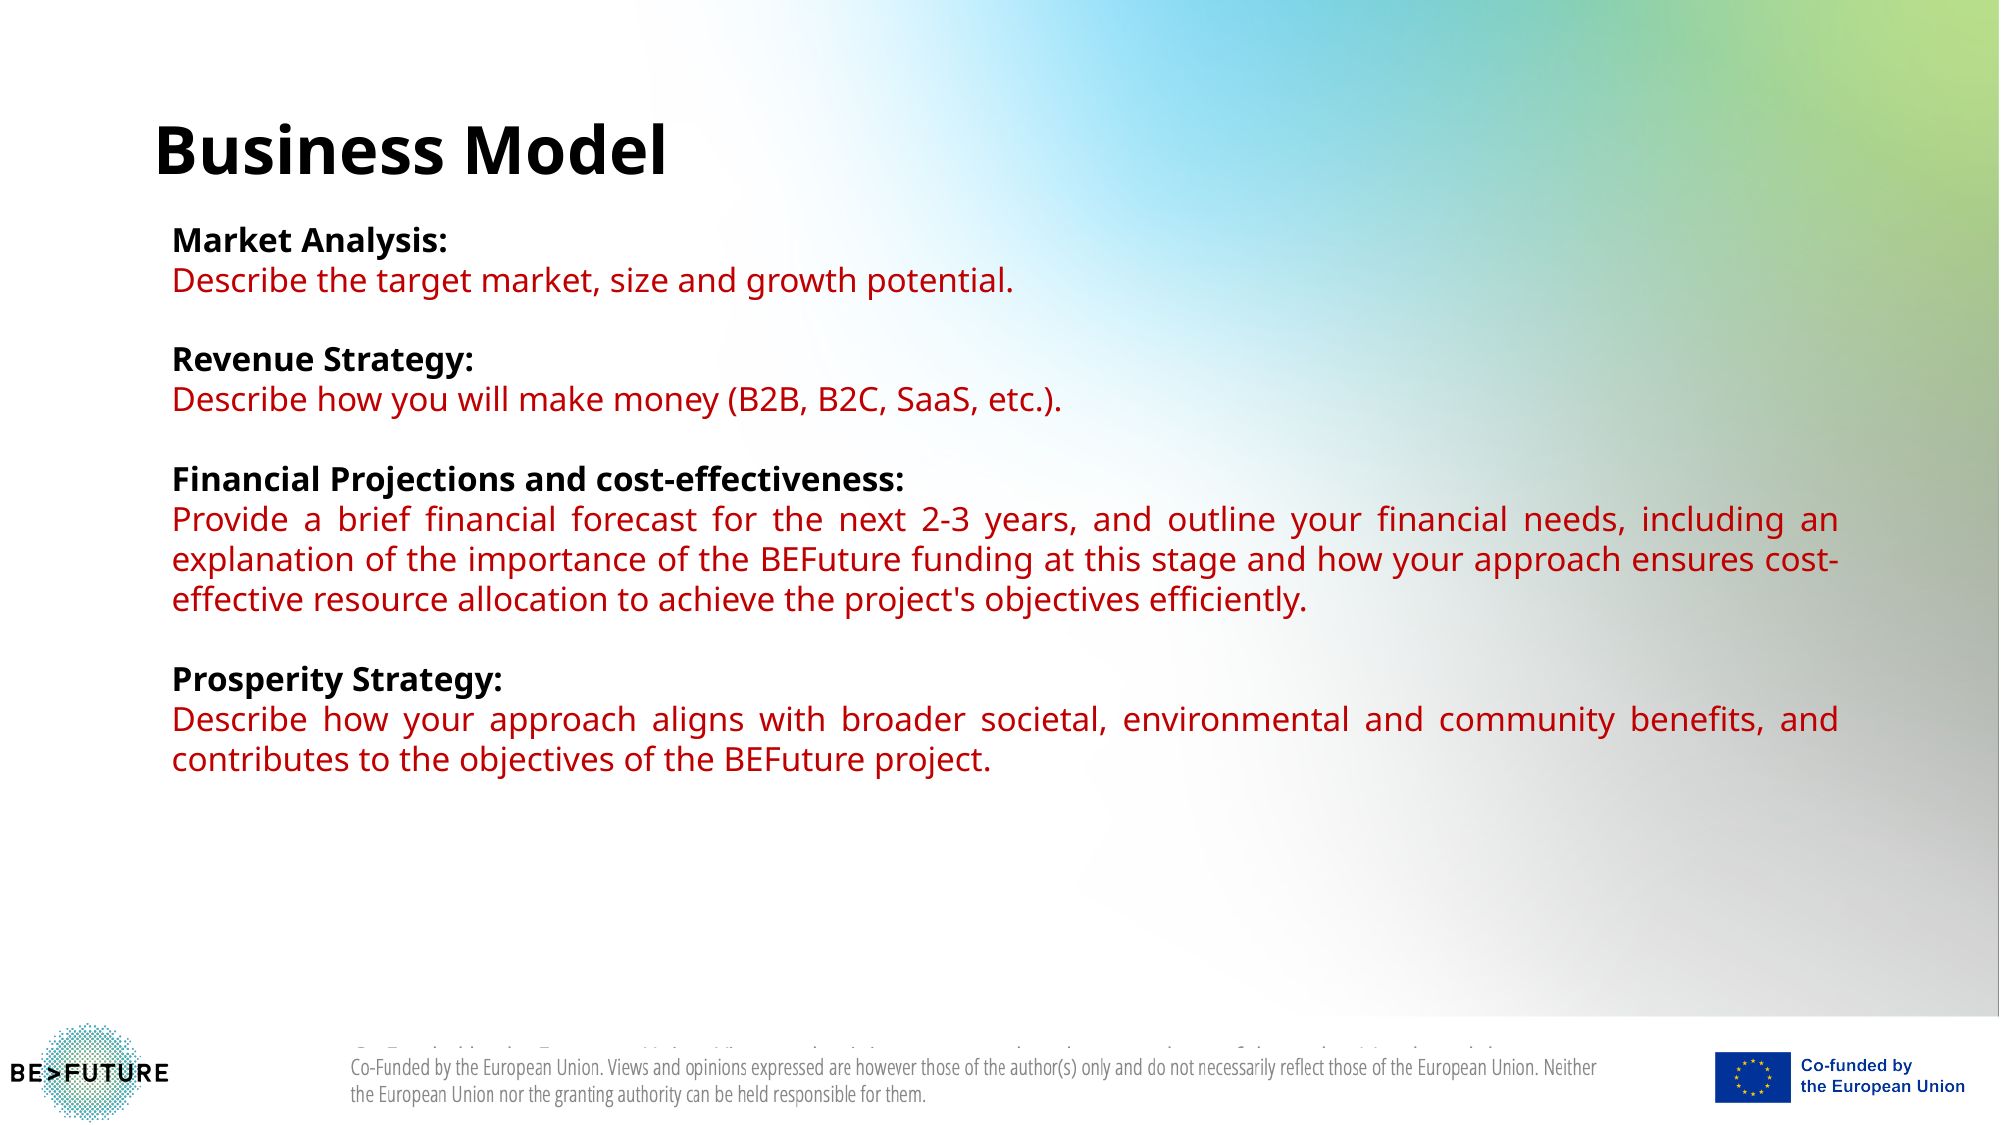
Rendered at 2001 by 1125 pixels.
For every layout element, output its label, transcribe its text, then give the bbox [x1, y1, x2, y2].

picture [0, 0, 2000, 1125]
text_box Market Analysis: Describe the target market, size and growth potential. Revenue Strategy: Describe how you will make money (B2B, B2C, SaaS, etc.). Financial Projections and cost-effectiveness: Provide a brief financial forecast for the next 2-3 years, and outline your financial needs, including an explanation of the importance of the BEFuture funding at this stage and how your approach ensures cost-effective resource allocation to achieve the project's objectives efficiently. Prosperity Strategy: Describe how your approach aligns with broader societal, environmental and community benefits, and contributes to the objectives of the BEFuture project. [156, 211, 1858, 786]
text_box Business Model [138, 100, 1553, 196]
